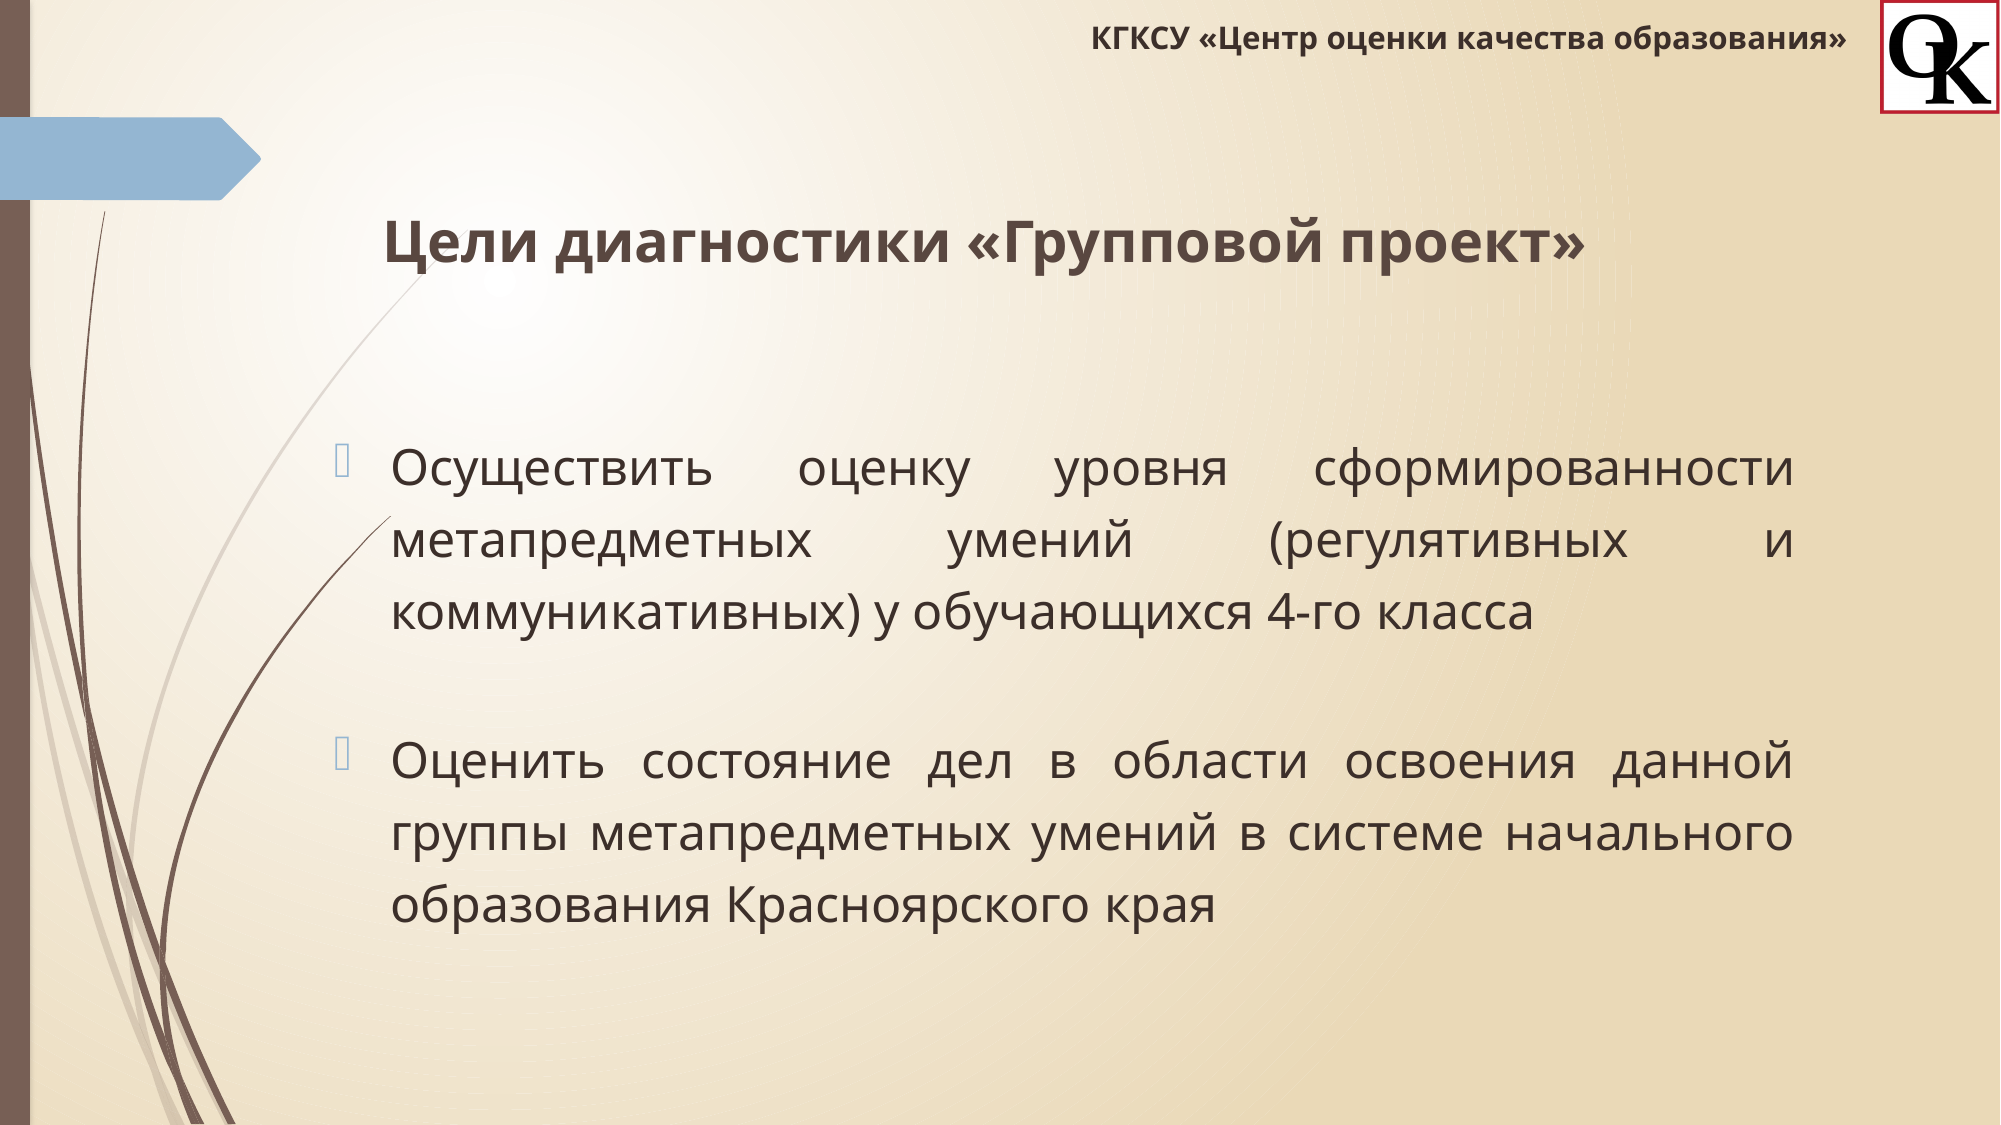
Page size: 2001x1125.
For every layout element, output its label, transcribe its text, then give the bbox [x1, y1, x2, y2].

title Цели диагностики «Групповой проект» [367, 197, 1730, 321]
picture [1880, 0, 2000, 114]
list Осуществить оценку уровня сформированности метапредметных умений (регулятивных и коммуникативных) у обучающихся 4-го класса Оценить состояние дел в области освоения данной группы метапредметных умений в системе начального образования Красноярского края [318, 415, 1811, 1032]
text_box КГКСУ «Центр оценки качества образования» [1075, 11, 1875, 73]
